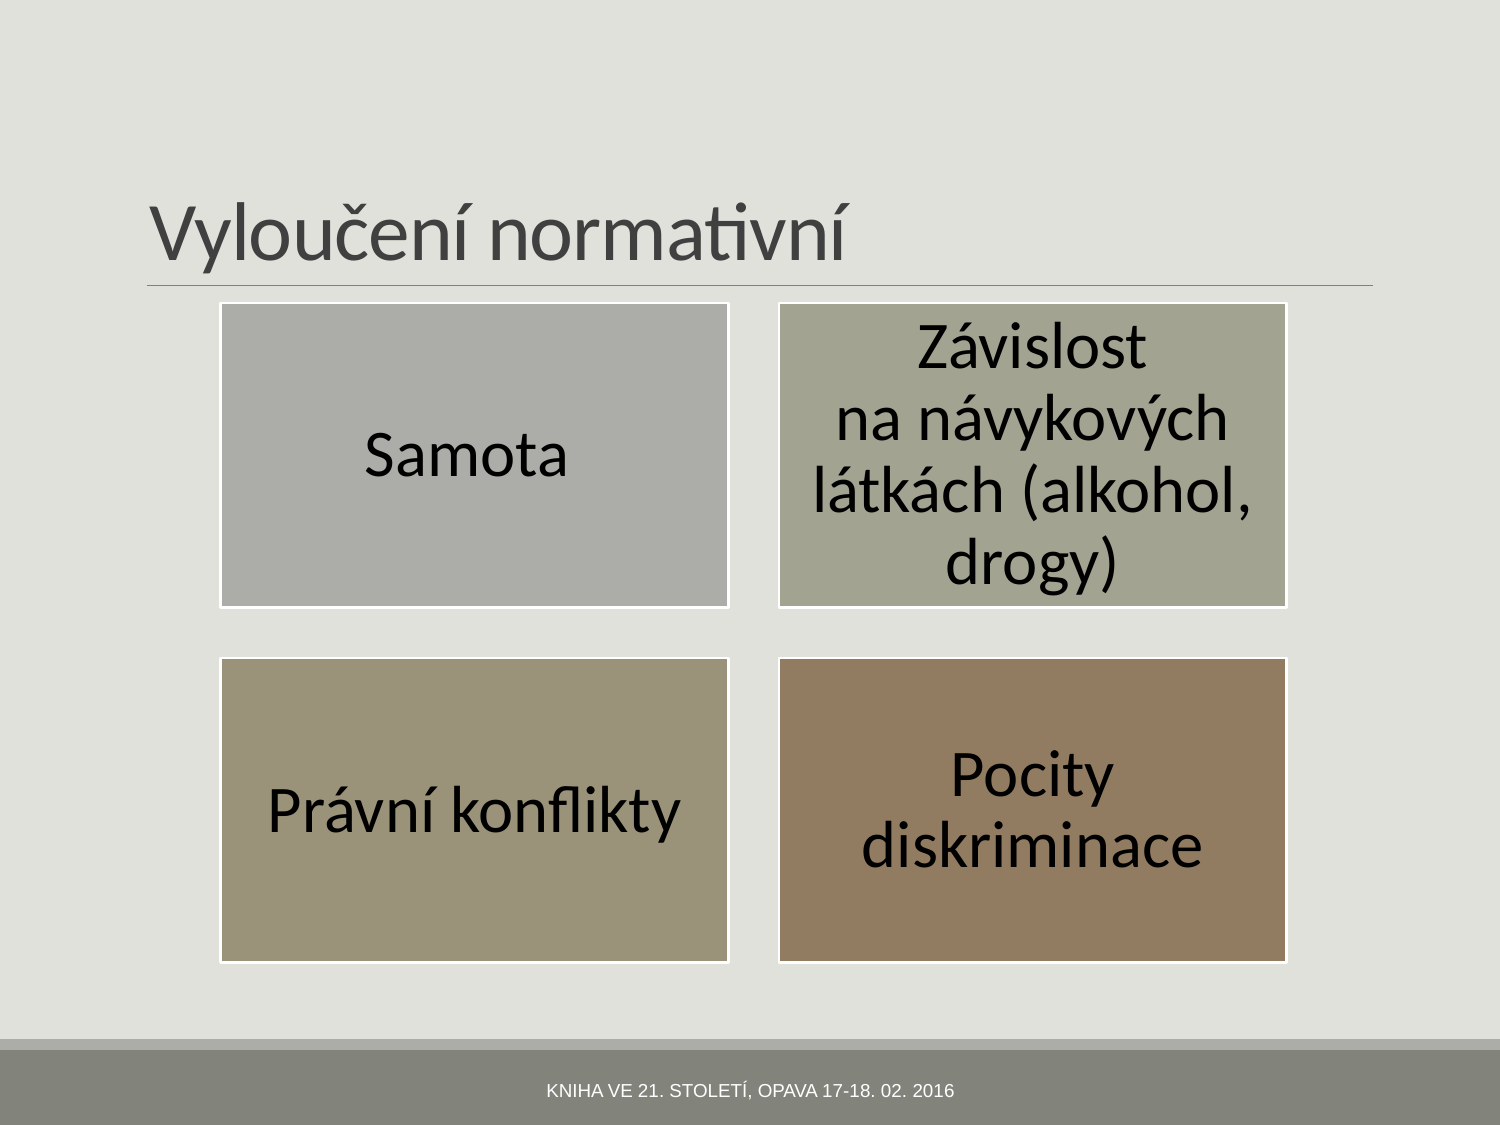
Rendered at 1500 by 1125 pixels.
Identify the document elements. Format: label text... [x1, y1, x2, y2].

title Vyloučení normativní [134, 47, 1373, 285]
footer Kniha ve 21. století, Opava 17-18. 02. 2016 [453, 1059, 1047, 1120]
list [134, 302, 1373, 964]
